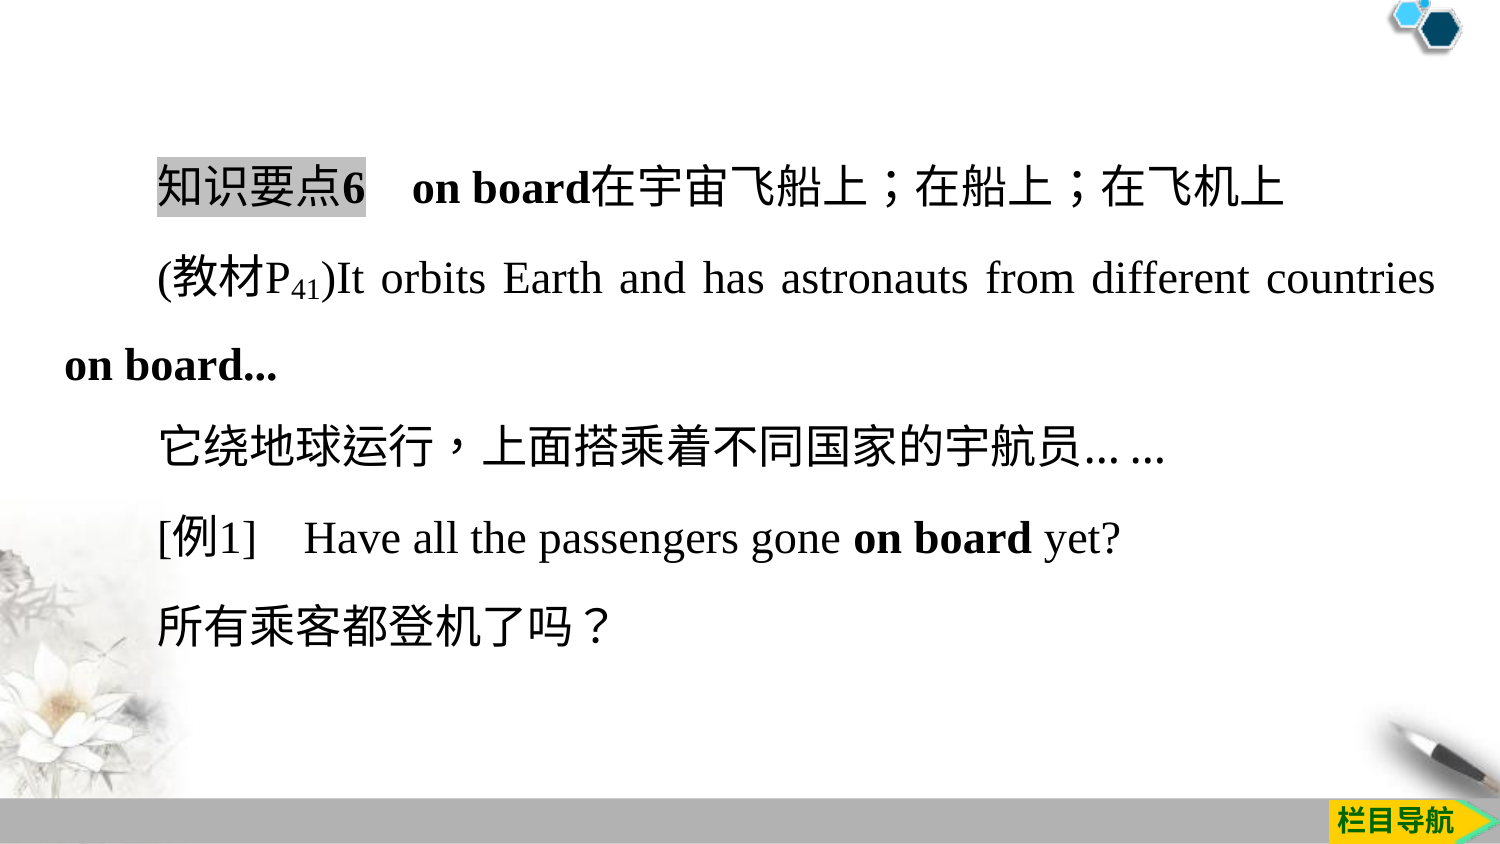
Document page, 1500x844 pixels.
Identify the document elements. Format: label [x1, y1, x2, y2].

picture [1329, 800, 1500, 844]
picture [0, 0, 1500, 798]
text_box [64, 156, 1436, 687]
